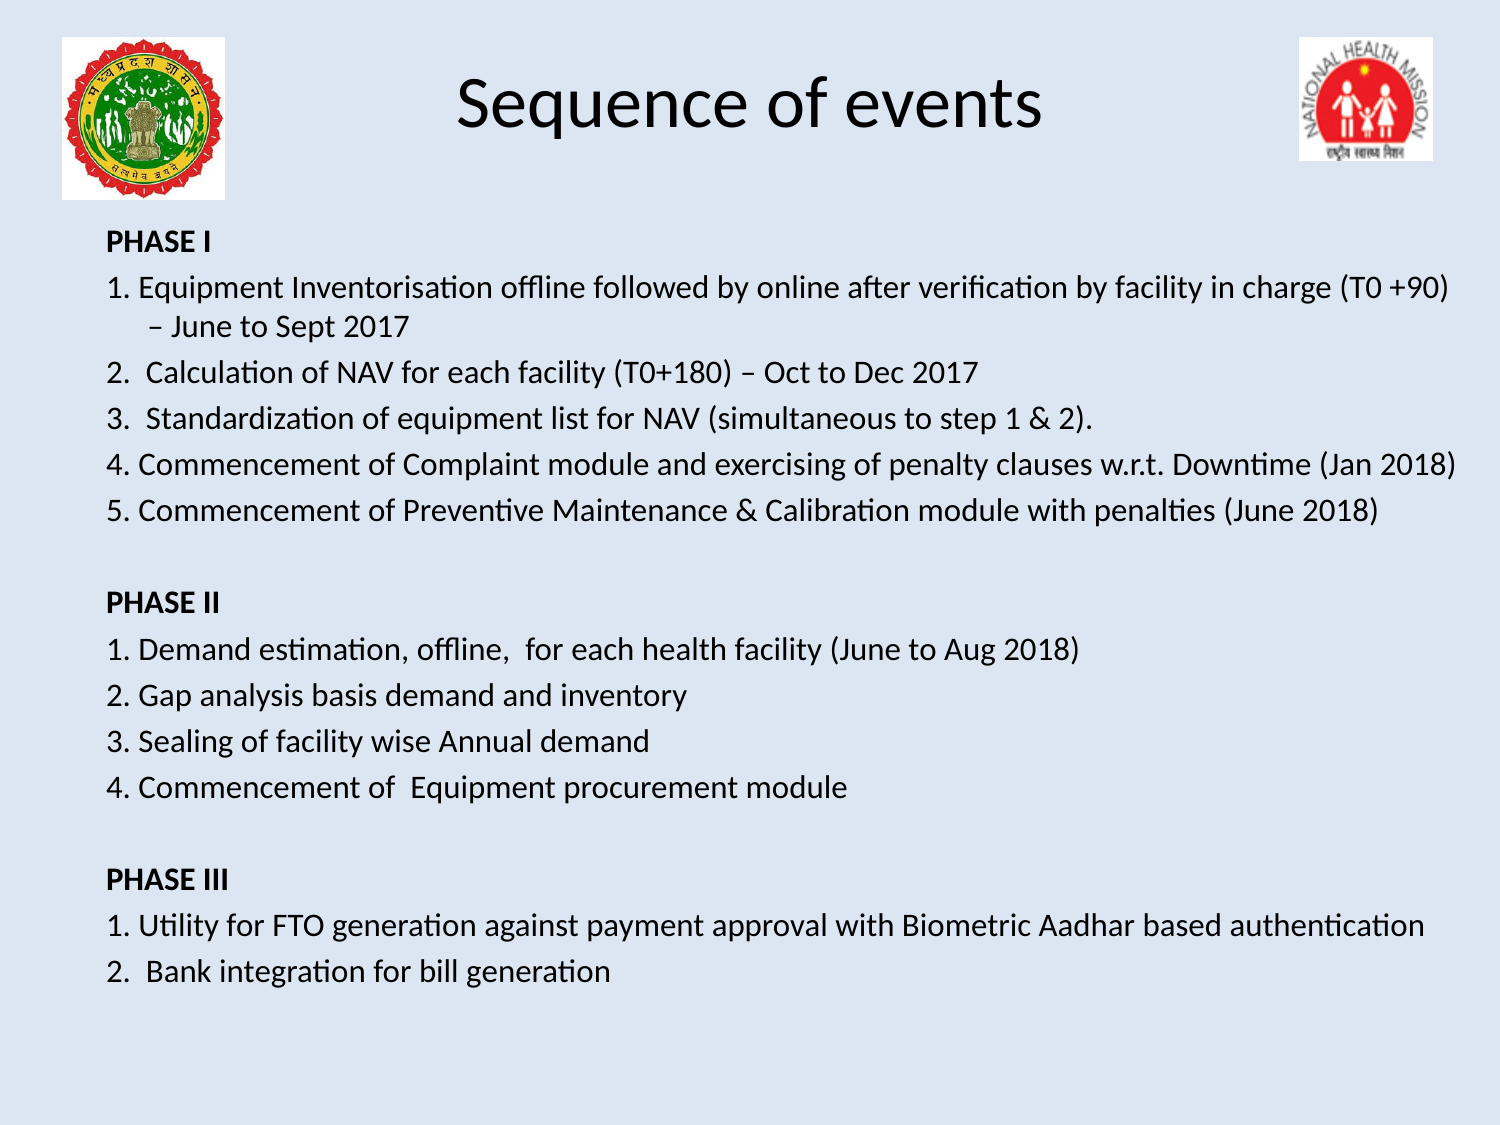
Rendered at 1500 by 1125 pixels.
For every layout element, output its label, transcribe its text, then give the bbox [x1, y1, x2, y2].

picture [1299, 37, 1433, 161]
picture [62, 37, 226, 201]
list PHASE I 1. Equipment Inventorisation offline followed by online after verification by facility in charge (T0 +90) – June to Sept 2017 2. Calculation of NAV for each facility (T0+180) – Oct to Dec 2017 3. Standardization of equipment list for NAV (simultaneous to step 1 & 2). 4. Commencement of Complaint module and exercising of penalty clauses w.r.t. Downtime (Jan 2018) 5. Commencement of Preventive Maintenance & Calibration module with penalties (June 2018) PHASE II 1. Demand estimation, offline, for each health facility (June to Aug 2018) 2. Gap analysis basis demand and inventory 3. Sealing of facility wise Annual demand 4. Commencement of Equipment procurement module PHASE III 1. Utility for FTO generation against payment approval with Biometric Aadhar based authentication 2. Bank integration for bill generation [24, 187, 1475, 1100]
title Sequence of events [229, 45, 1294, 150]
